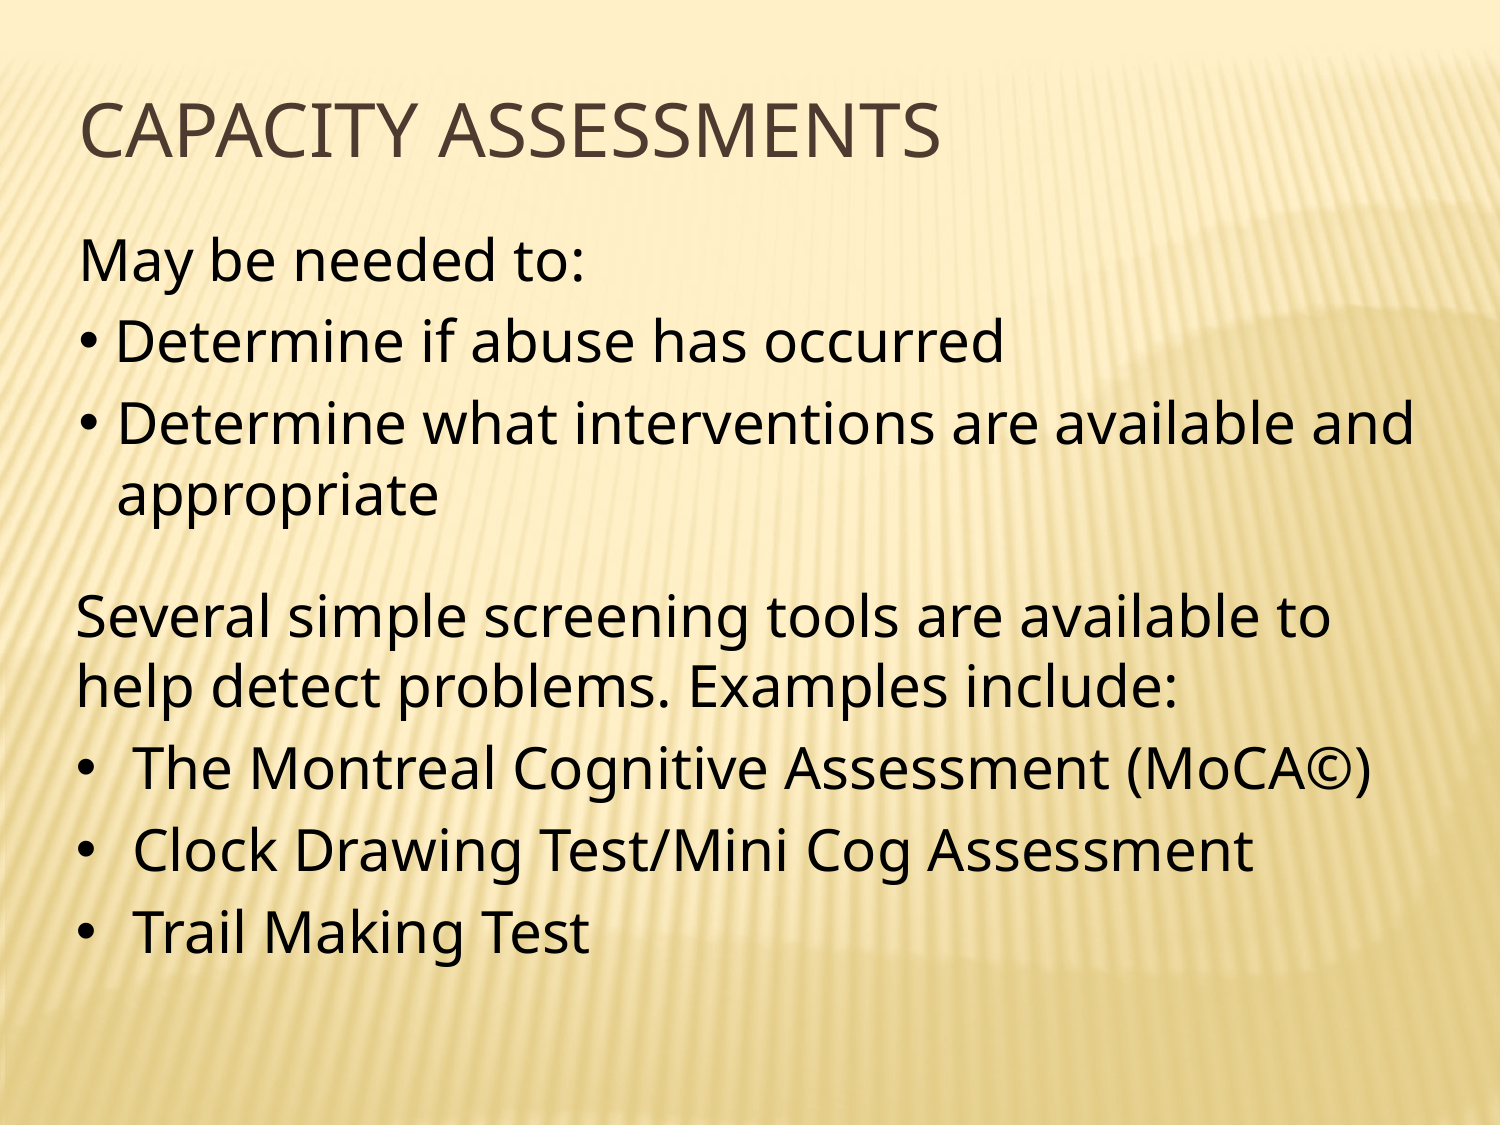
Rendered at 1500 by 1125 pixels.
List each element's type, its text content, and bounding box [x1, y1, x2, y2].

text_box Several simple screening tools are available to help detect problems. Examples include: The Montreal Cognitive Assessment (MoCA©) Clock Drawing Test/Mini Cog Assessment Trail Making Test [61, 572, 1438, 1117]
text_box May be needed to: Determine if abuse has occurred Determine what interventions are available and appropriate [63, 215, 1438, 534]
text_box Capacity assessments [63, 74, 1489, 213]
